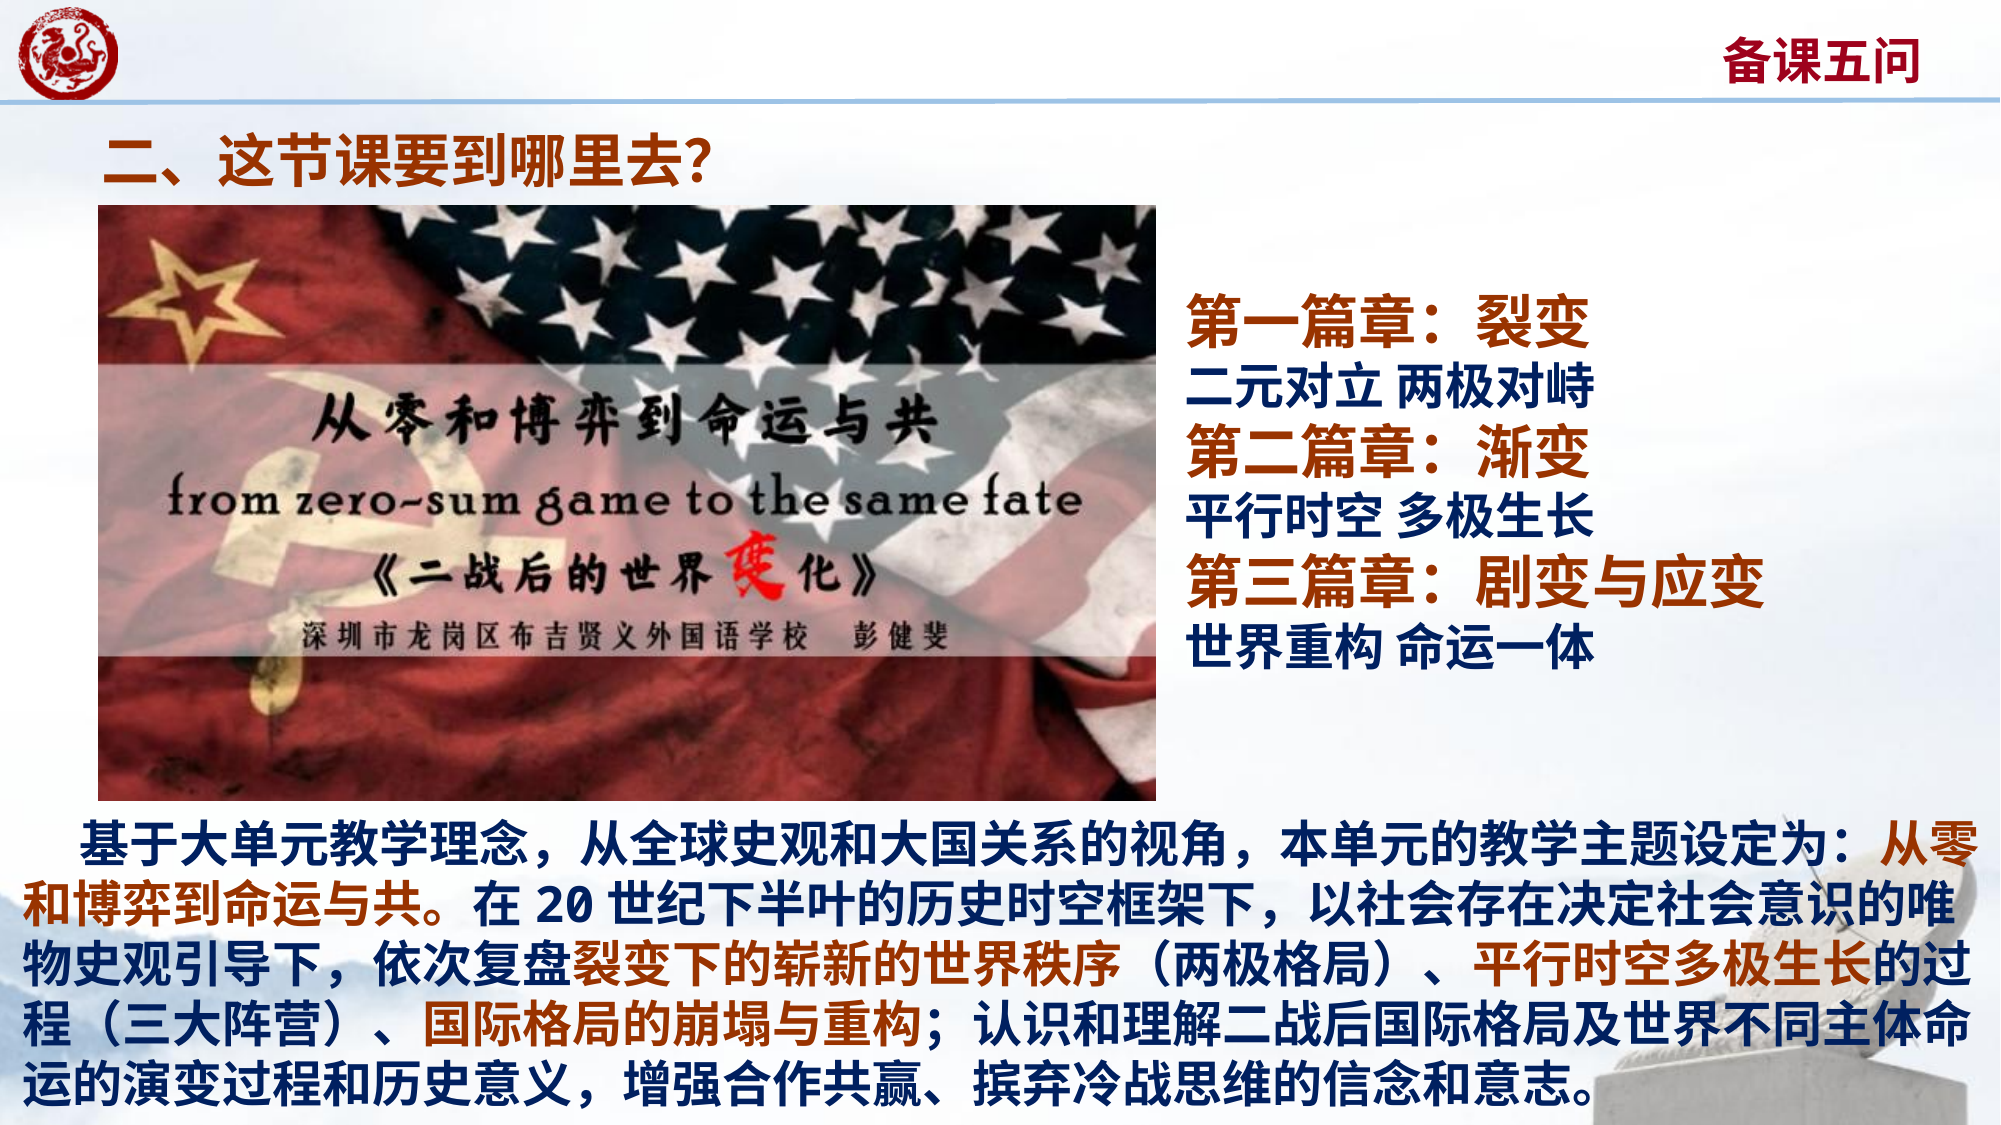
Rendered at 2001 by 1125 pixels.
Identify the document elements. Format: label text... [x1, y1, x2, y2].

text_box 基于大单元教学理念，从全球史观和大国关系的视角，本单元的教学主题设定为：从零和博弈到命运与共。在20世纪下半叶的历史时空框架下，以社会存在决定社会意识的唯物史观引导下，依次复盘裂变下的崭新的世界秩序（两极格局）、平行时空多极生长的过程（三大阵营）、国际格局的崩塌与重构；认识和理解二战后国际格局及世界不同主体命运的演变过程和历史意义，增强合作共赢、摈弃冷战思维的信念和意志。 [7, 804, 2000, 1120]
text_box 二、这节课要到哪里去？ [86, 116, 1930, 202]
picture [0, 0, 2001, 1125]
text_box 第一篇章：裂变 二元对立 两极对峙 第二篇章：渐变 平行时空 多极生长 第三篇章：剧变与应变 世界重构 命运一体 [1169, 277, 1862, 683]
